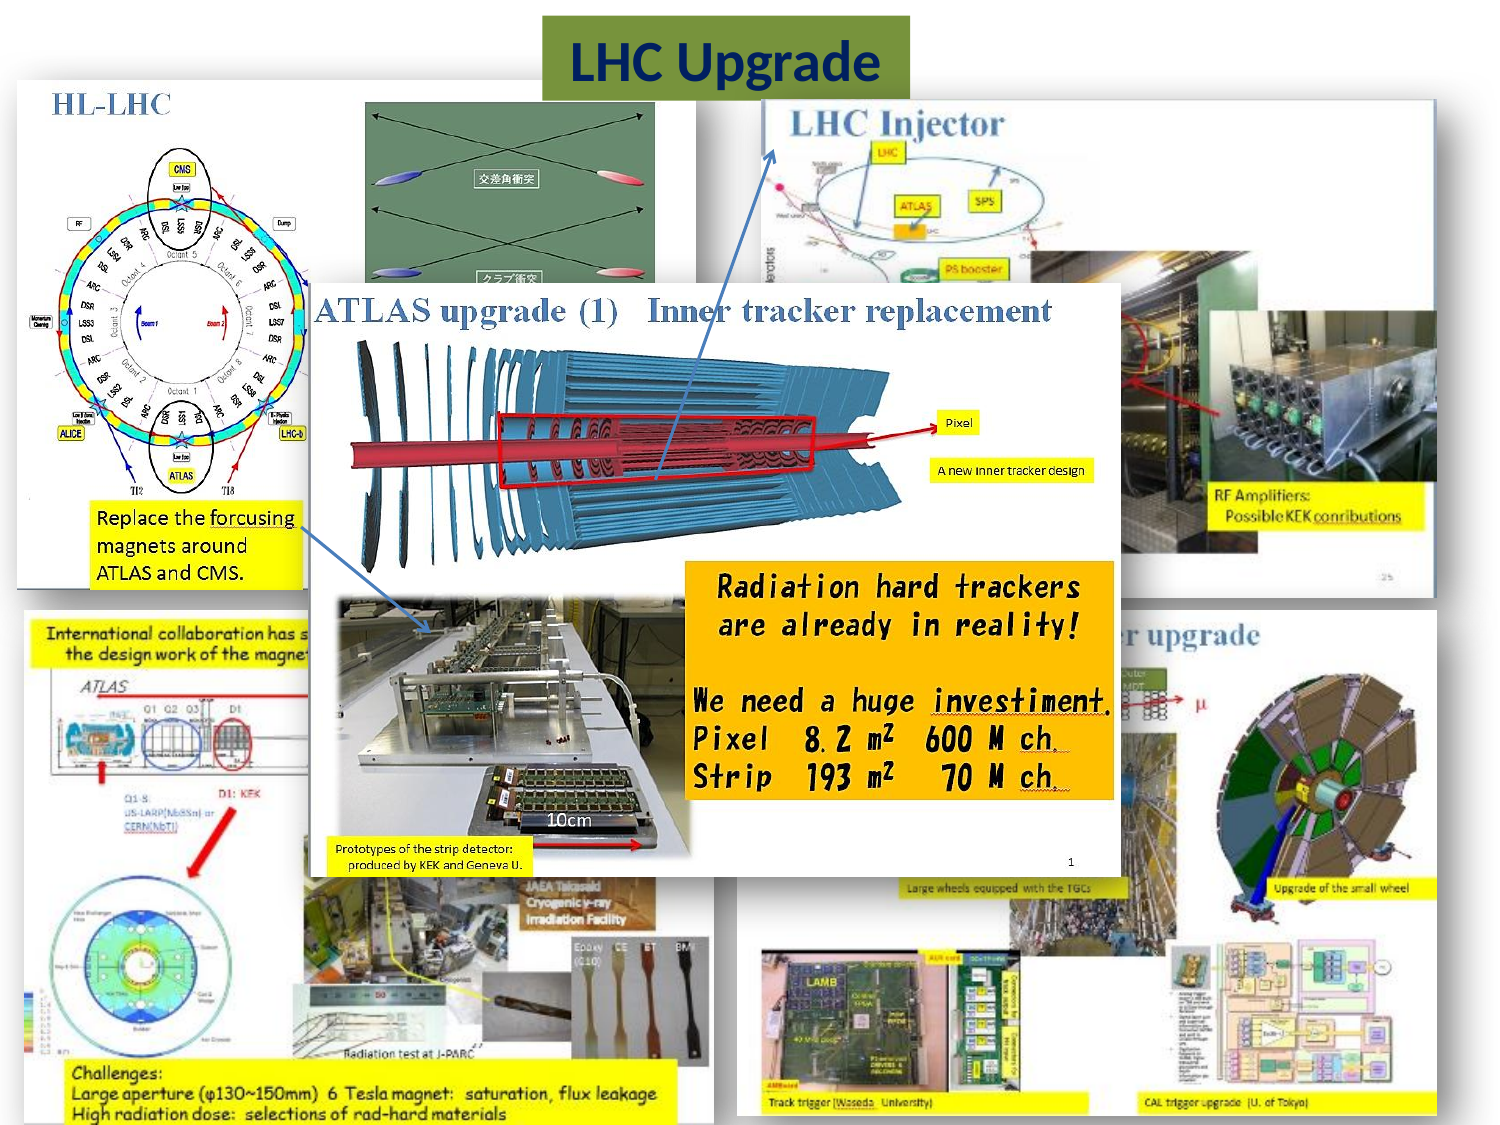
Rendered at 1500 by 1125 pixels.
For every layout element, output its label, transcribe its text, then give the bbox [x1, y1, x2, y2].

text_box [300, 526, 432, 634]
text_box LHC Upgrade [542, 15, 911, 101]
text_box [655, 148, 774, 481]
picture [17, 79, 1437, 1125]
